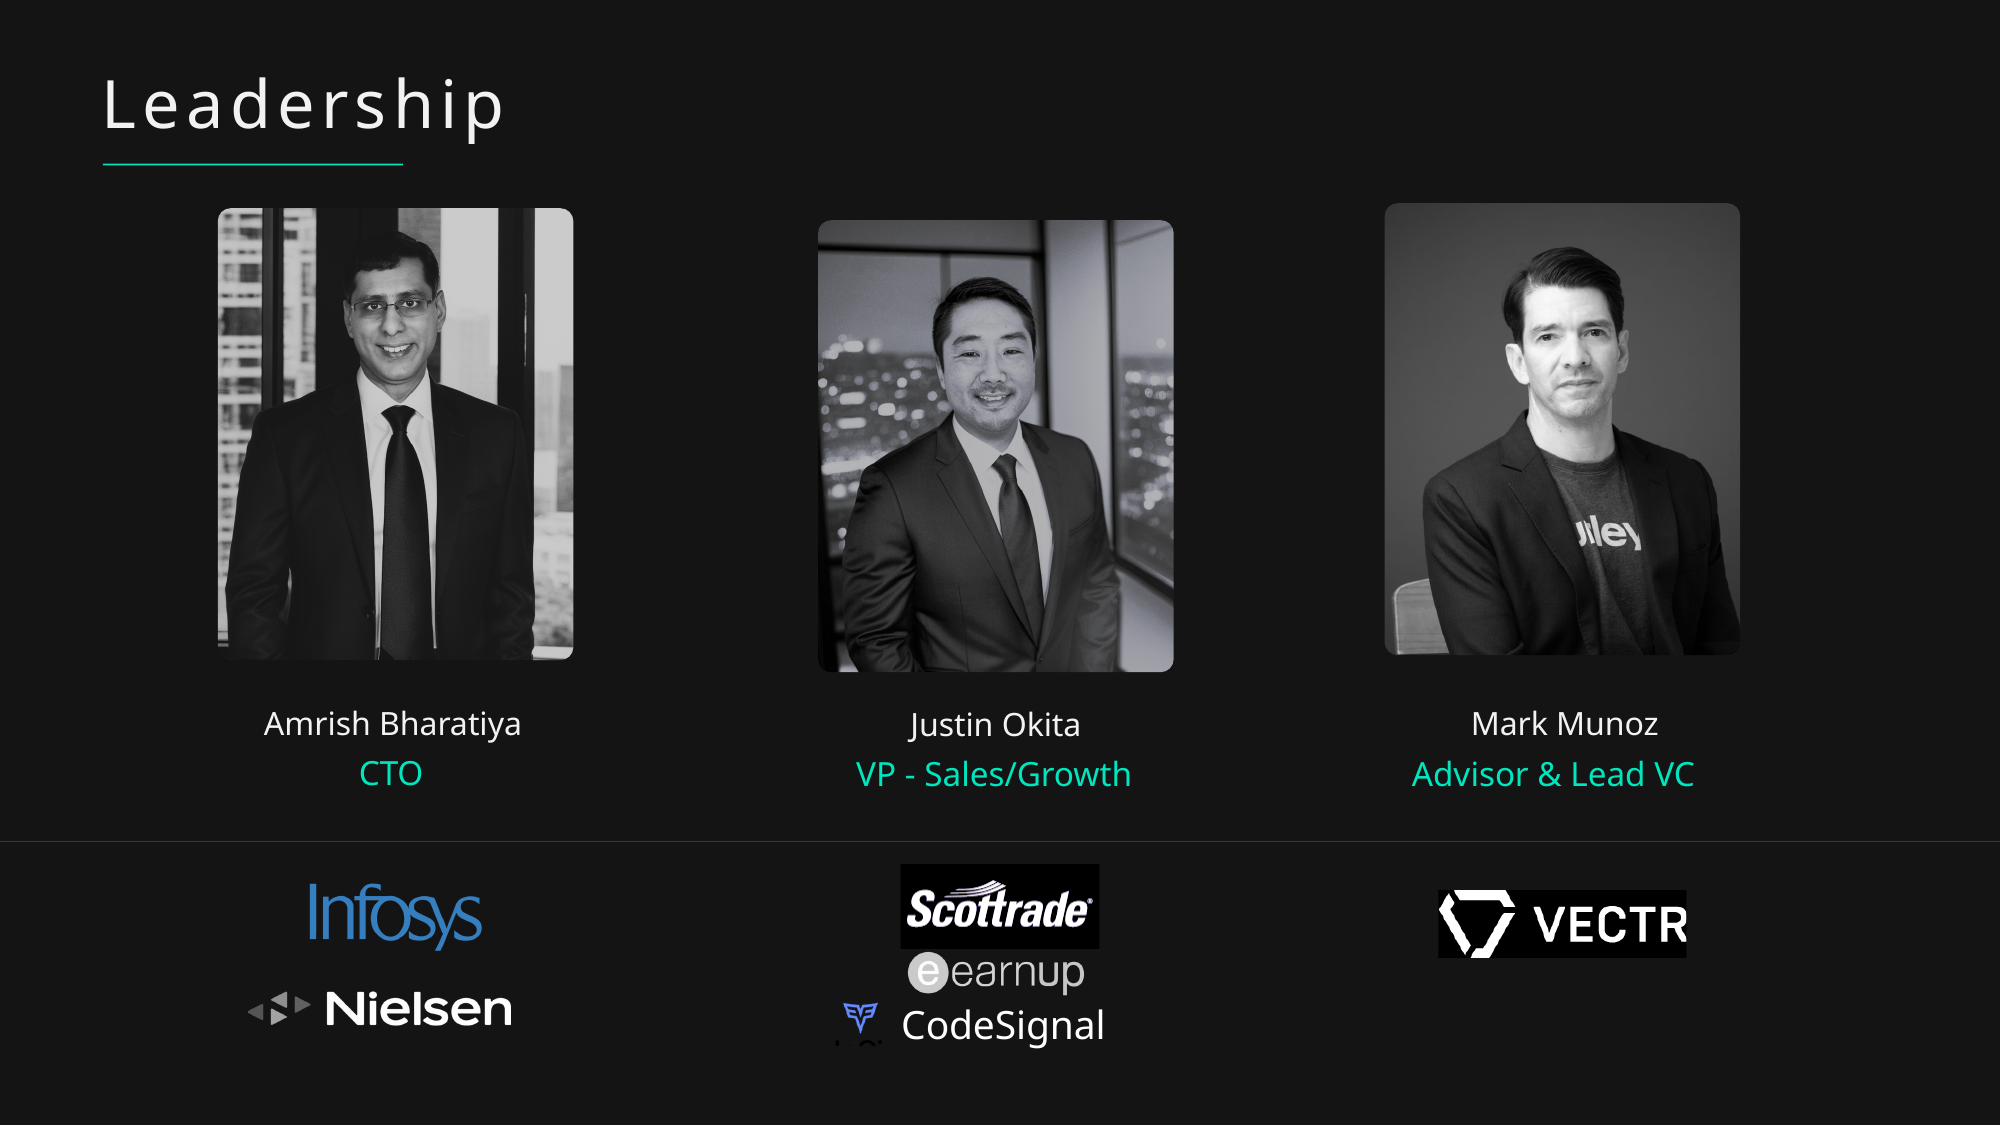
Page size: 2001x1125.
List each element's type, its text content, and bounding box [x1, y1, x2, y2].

text_box [1438, 890, 1687, 958]
text_box VP - Sales/Growth [856, 754, 1151, 794]
text_box Leadership [86, 54, 774, 150]
text_box Amrish Bharatiya [263, 697, 528, 743]
text_box [907, 951, 1085, 993]
text_box Mark Munoz [1470, 697, 1664, 743]
text_box [834, 995, 880, 1046]
text_box [308, 882, 483, 951]
text_box CTO [358, 752, 430, 792]
text_box CodeSignal [880, 993, 1127, 1048]
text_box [1384, 203, 1741, 656]
text_box [900, 864, 1100, 949]
text_box Advisor & Lead VC [1411, 754, 1723, 794]
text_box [818, 220, 1174, 673]
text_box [217, 208, 574, 661]
text_box [247, 951, 511, 1067]
text_box Justin Okita [910, 697, 1090, 743]
